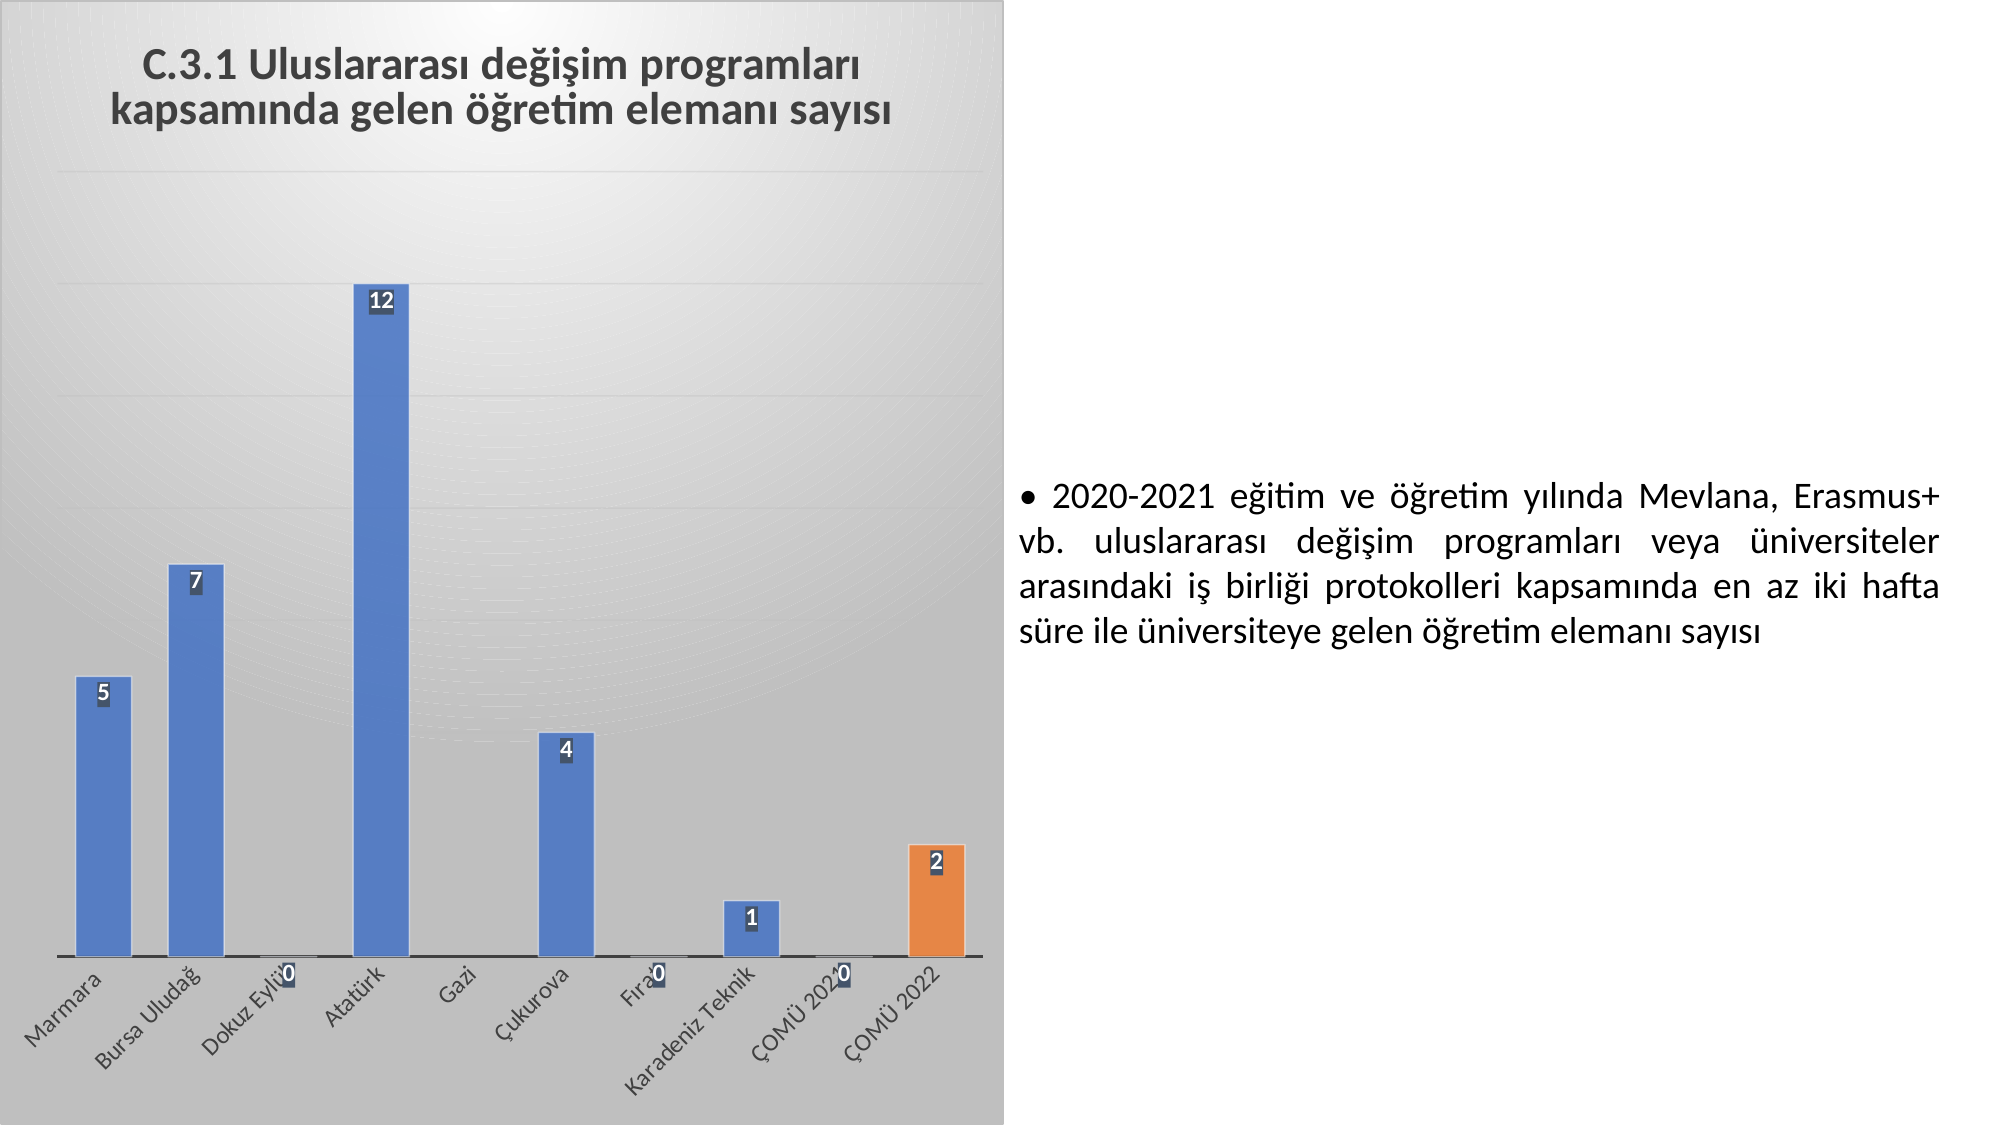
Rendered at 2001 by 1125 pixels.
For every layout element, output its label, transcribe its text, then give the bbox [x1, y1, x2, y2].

text_box • 2020-2021 eğitim ve öğretim yılında Mevlana, Erasmus+ vb. uluslararası değişim programları veya üniversiteler arasındaki iş birliği protokolleri kapsamında en az iki hafta süre ile üniversiteye gelen öğretim elemanı sayısı [1004, 463, 1955, 659]
chart [0, 0, 1004, 1125]
